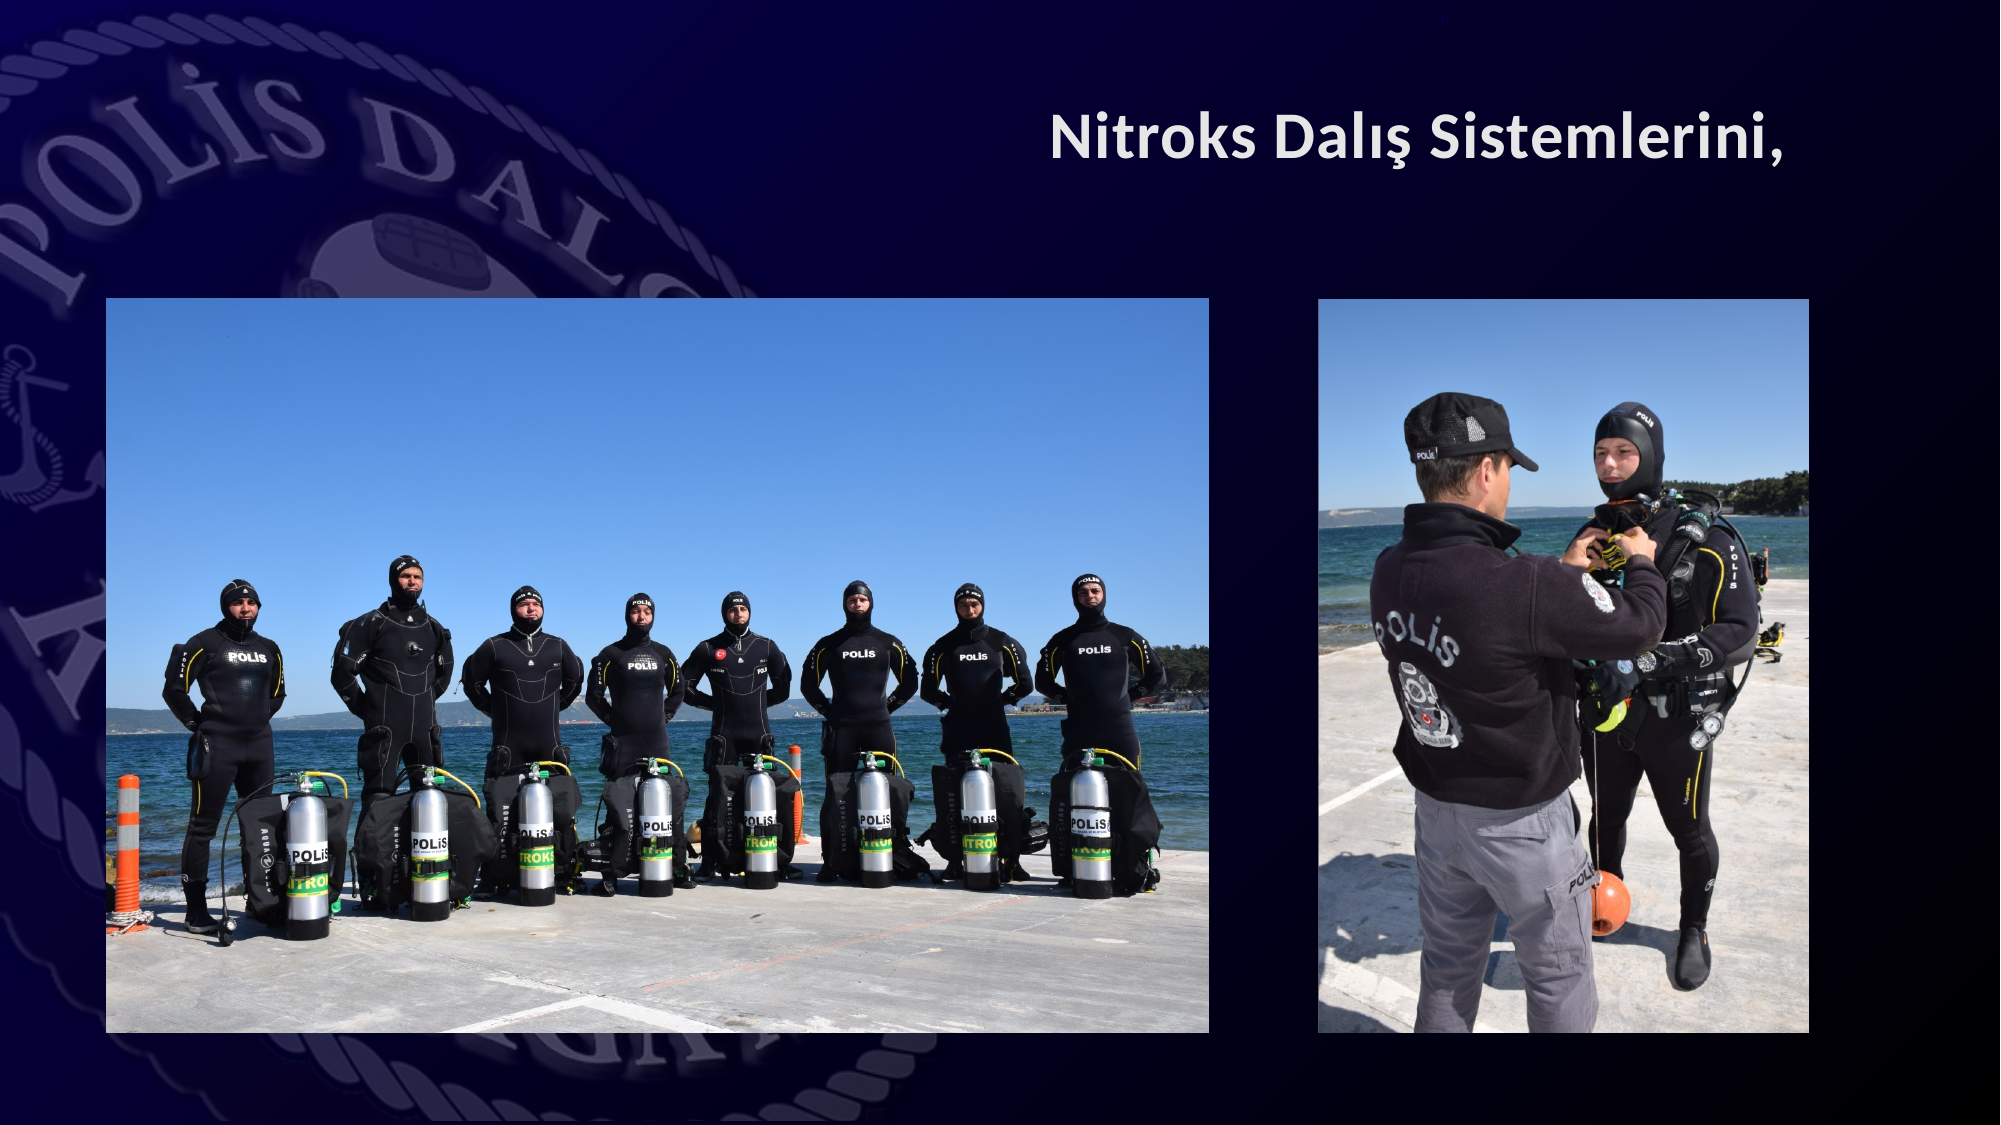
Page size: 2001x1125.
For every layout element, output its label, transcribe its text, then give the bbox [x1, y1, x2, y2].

text_box Nitroks Dalış Sistemlerini, [1035, 84, 1809, 180]
picture [0, 0, 1932, 1121]
